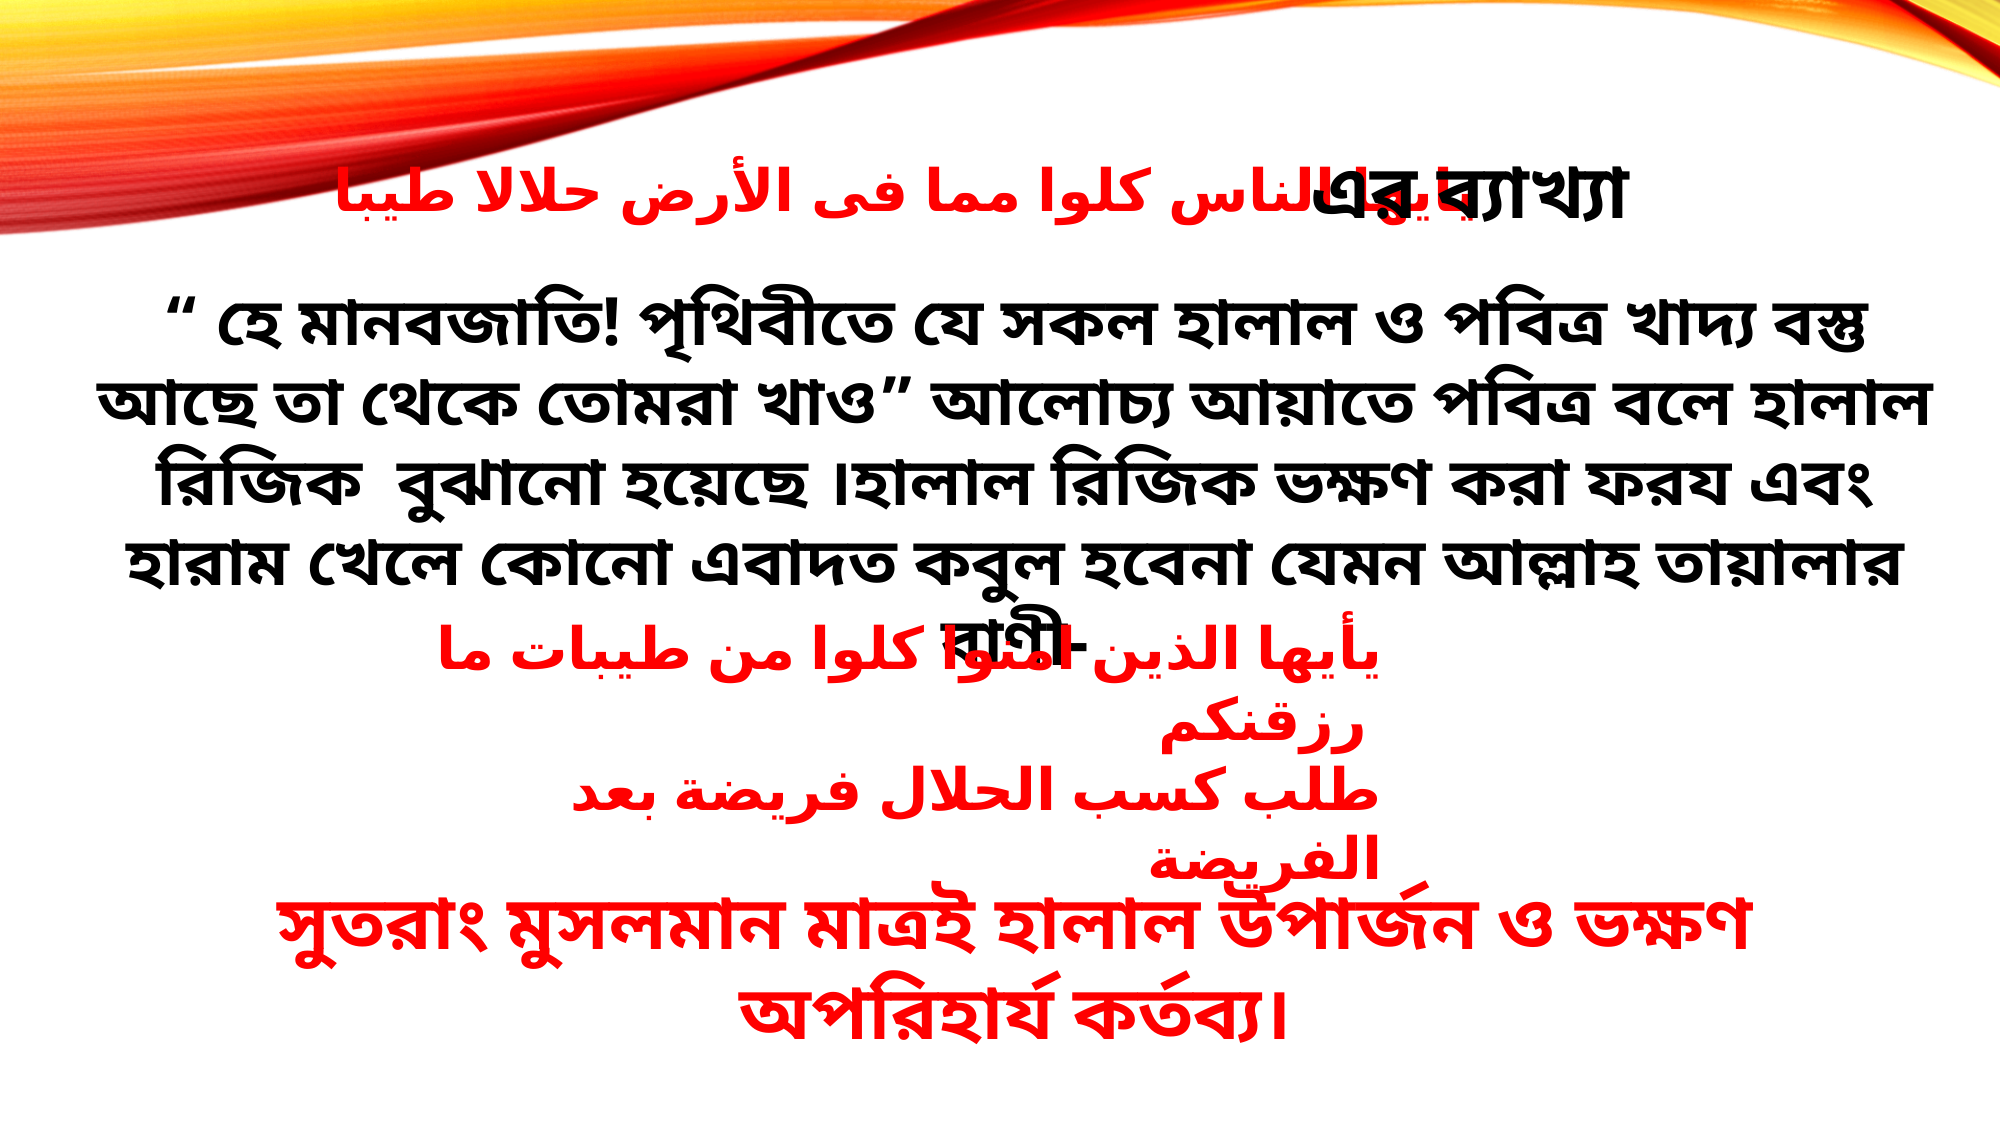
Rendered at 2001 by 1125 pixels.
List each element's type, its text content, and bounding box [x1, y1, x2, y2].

text_box يأيها الذين امنوا كلوا من طيبات ما رزقنكم طلب كسب الحلال فريضة بعد الفريضة [413, 677, 1398, 874]
text_box এর ব্যাখ্যা [1249, 141, 1692, 236]
text_box সুতরাং মুসলমান মাত্রই হালাল উপার্জন ও ভক্ষণ অপরিহার্য কর্তব্য। [121, 874, 1910, 1054]
picture [0, 0, 2000, 237]
text_box “ হে মানবজাতি! পৃথিবীতে যে সকল হালাল ও পবিত্র খাদ্য বস্তু আছে তা থেকে তোমরা খাও” আলোচ্য আয়াতে পবিত্র বলে হালাল রিজিক বুঝানো হয়েছে ।হালাল রিজিক ভক্ষণ করা ফরয এবং হারাম খেলে কোনো এবাদত কবুল হবেনা যেমন আল্লাহ তায়ালার বাণী- [57, 273, 1974, 684]
text_box يايها الناس كلوا مما فى الأرض حلالا طيبا [302, 96, 1510, 273]
